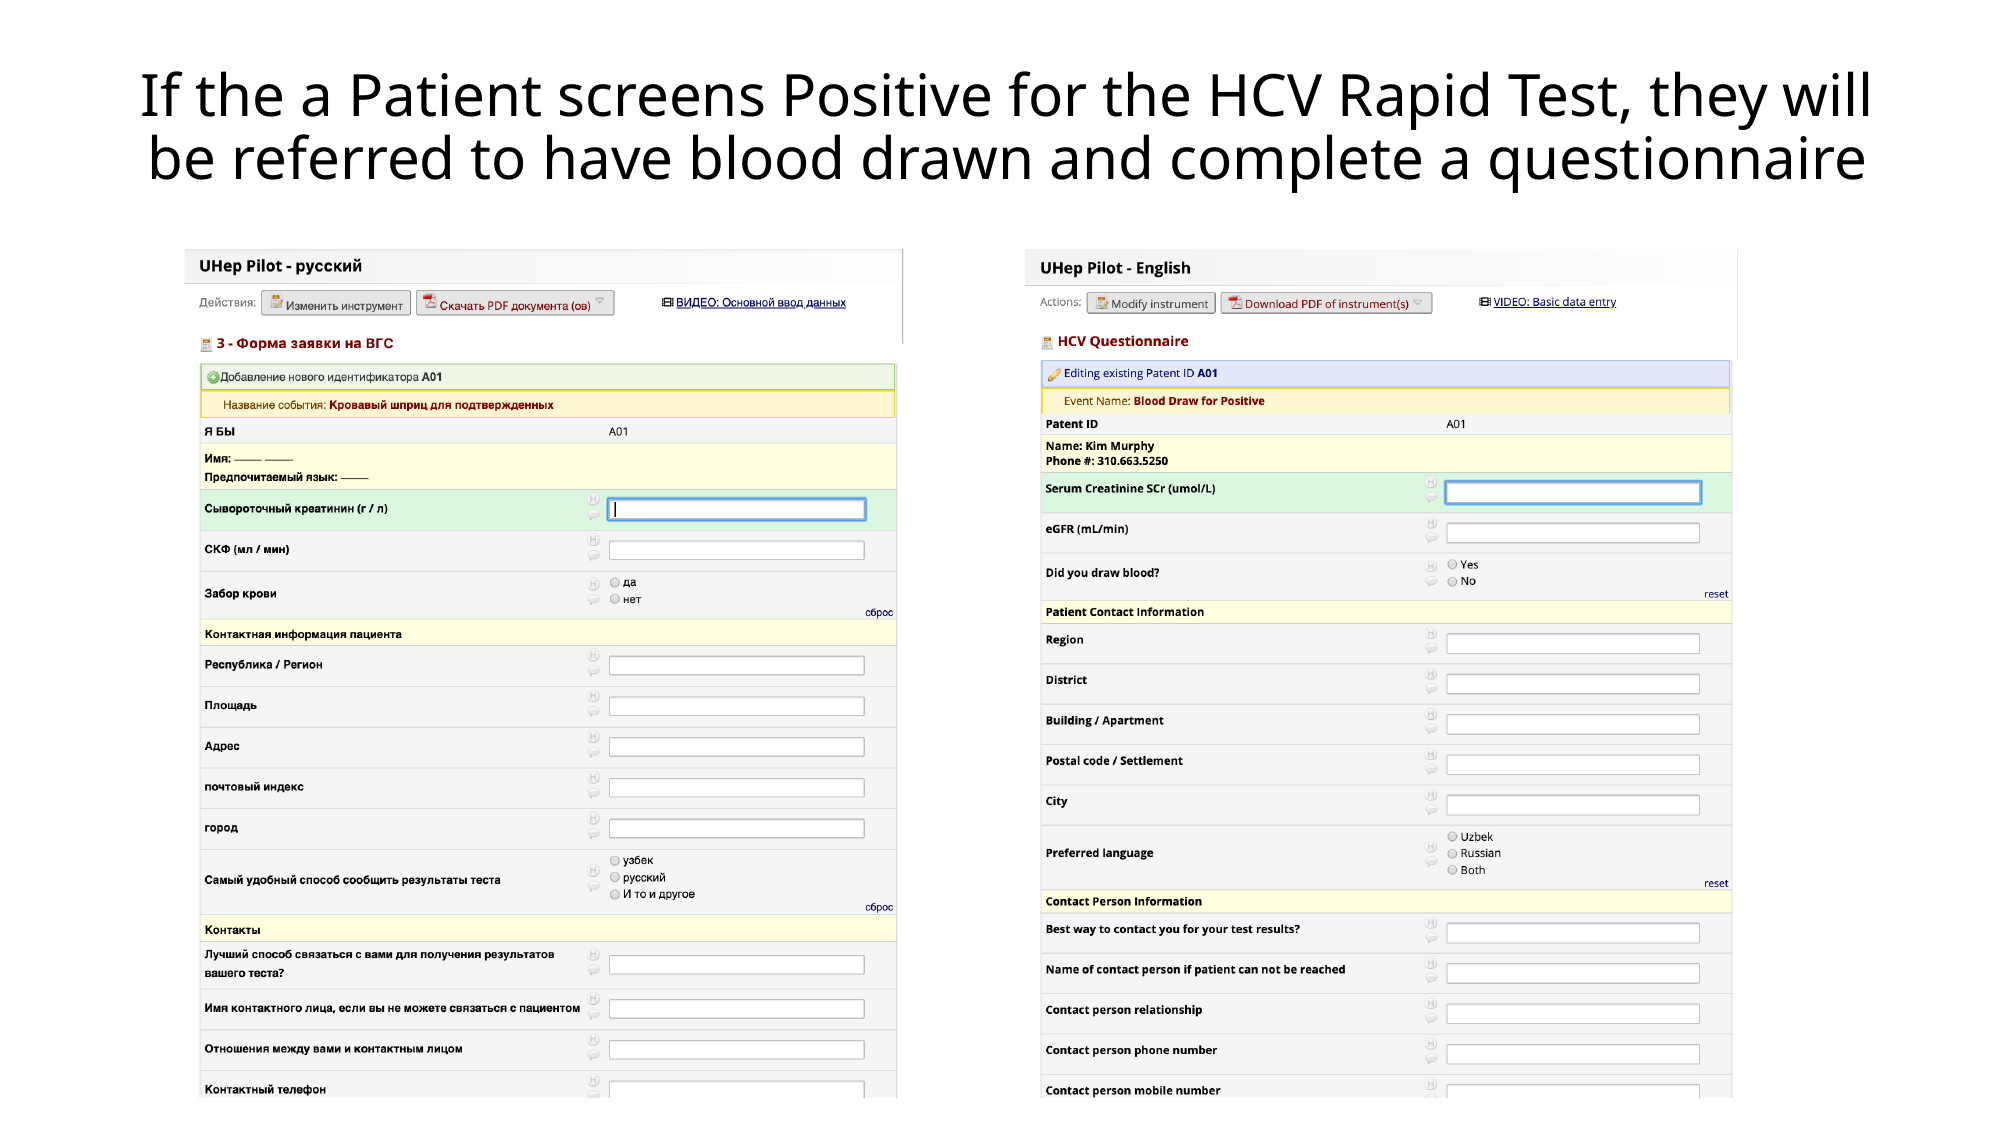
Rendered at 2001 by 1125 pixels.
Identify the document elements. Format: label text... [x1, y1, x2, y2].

picture [1024, 249, 1738, 1098]
text_box If the a Patient screens Positive for the HCV Rapid Test, they will be referred to have blood drawn and complete a questionnaire [116, 7, 1899, 200]
picture [184, 249, 904, 1098]
